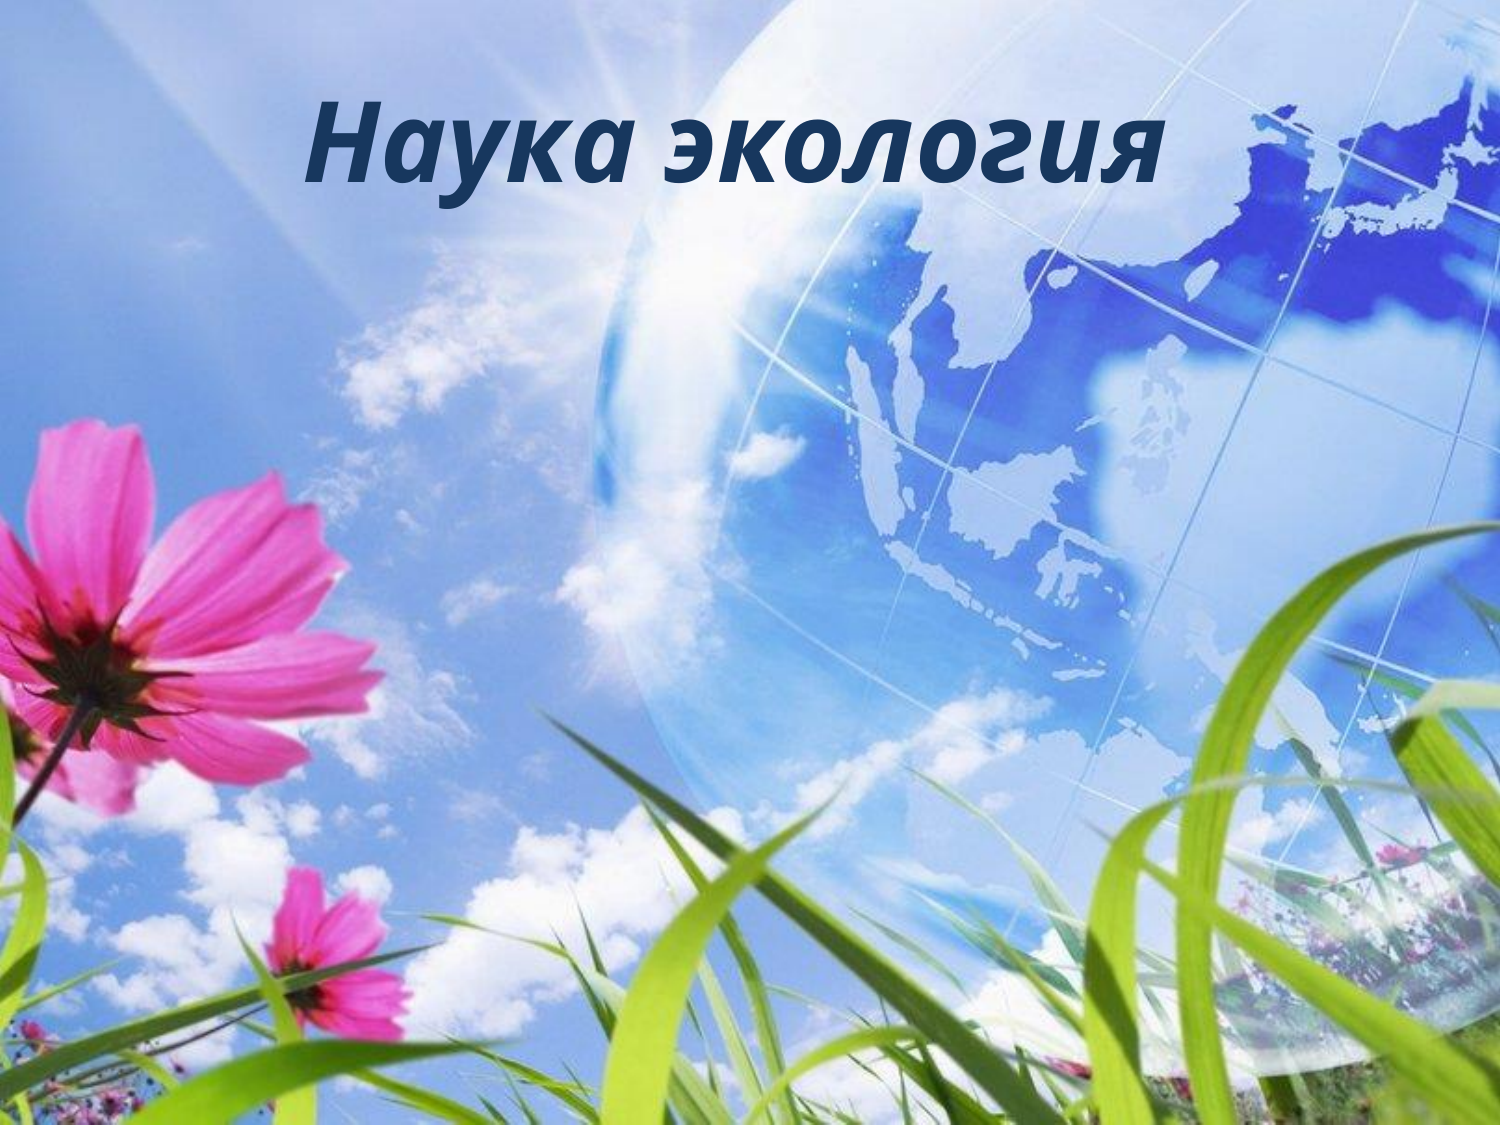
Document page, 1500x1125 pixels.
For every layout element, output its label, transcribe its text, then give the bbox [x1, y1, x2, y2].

title Наука экология [75, 45, 1425, 233]
picture [0, 0, 1500, 1125]
